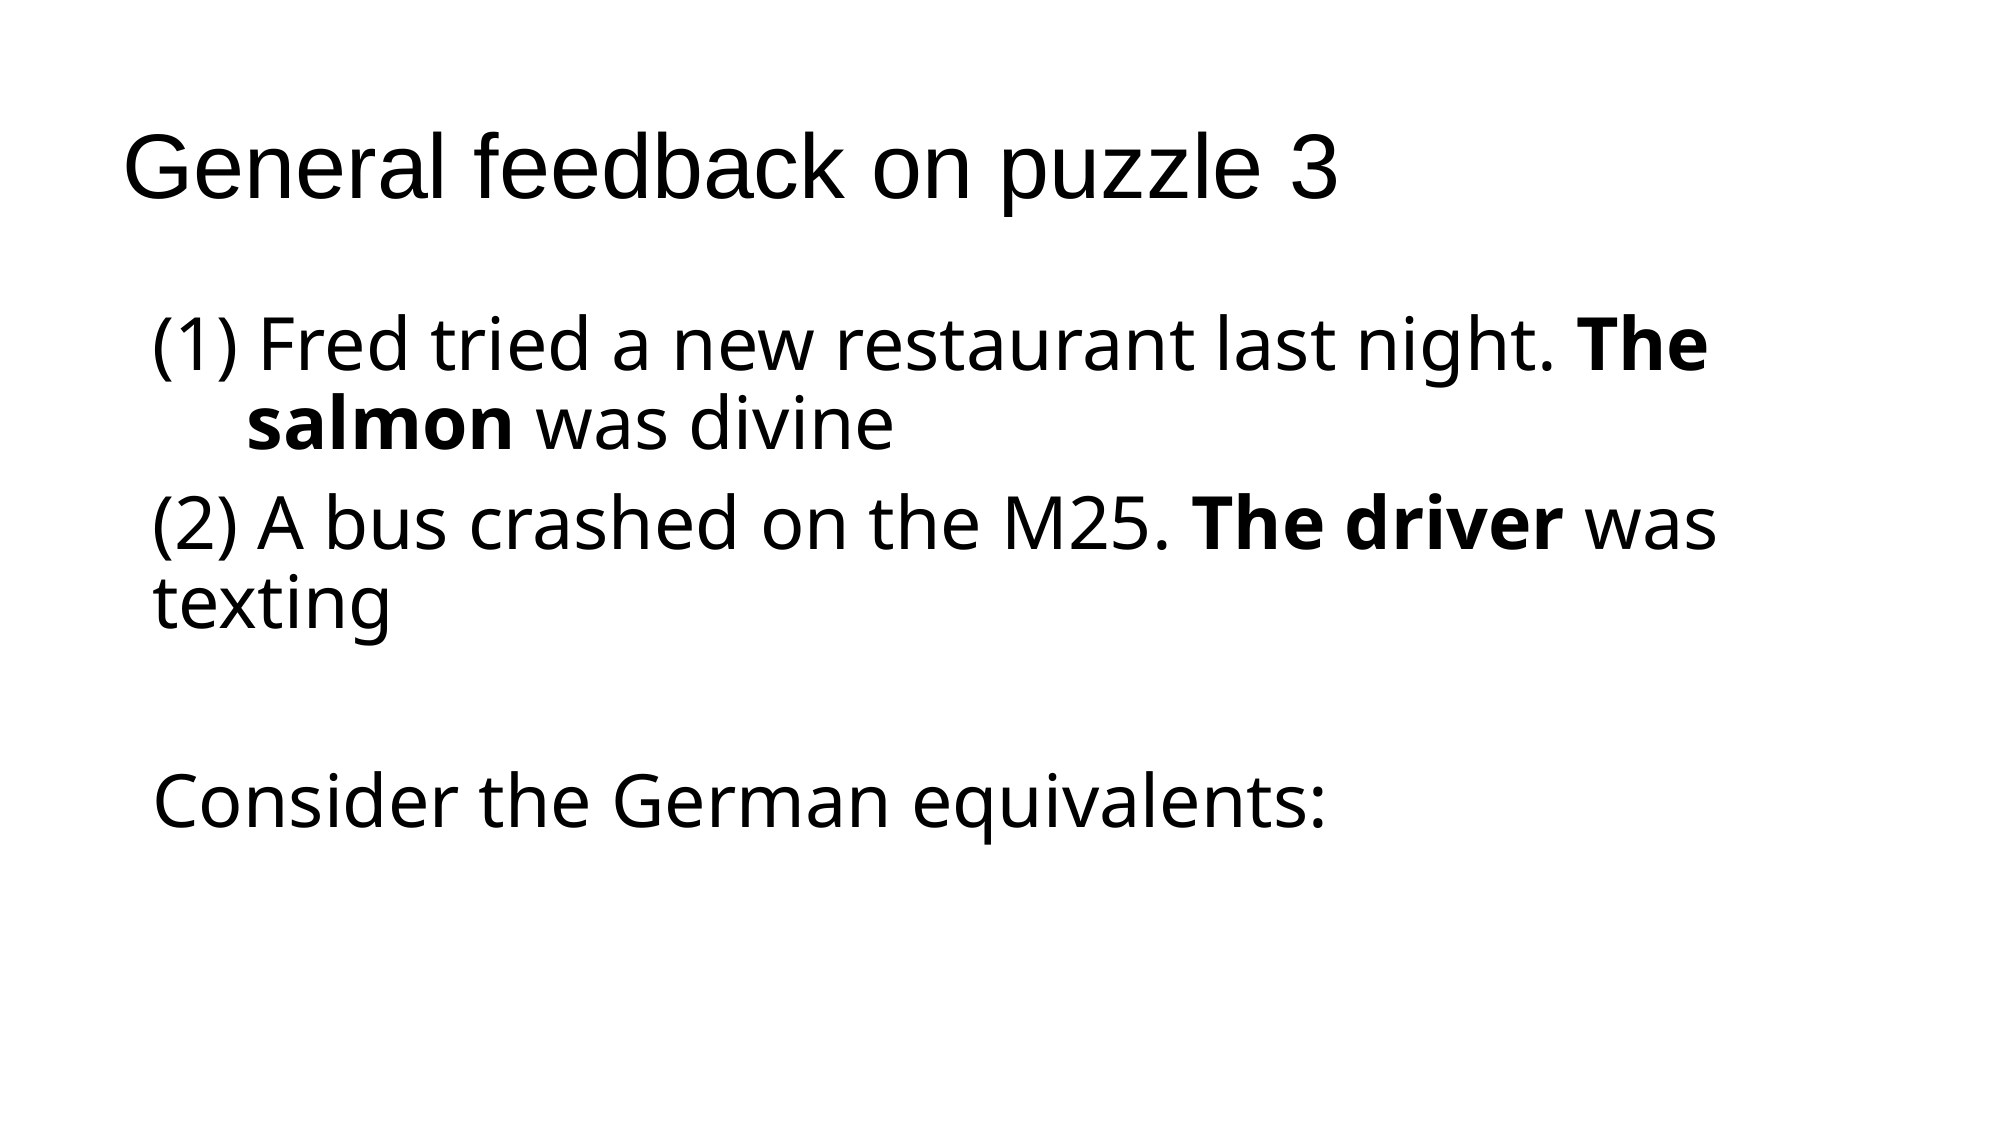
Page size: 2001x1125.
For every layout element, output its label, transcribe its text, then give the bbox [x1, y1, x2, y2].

list (1) Fred tried a new restaurant last night. The salmon was divine (2) A bus crashed on the M25. The driver was texting Consider the German equivalents: which the appears in the German equivalents? What does that mean for your solution? [137, 299, 1863, 1014]
title General feedback on puzzle 3 [107, 59, 1833, 278]
